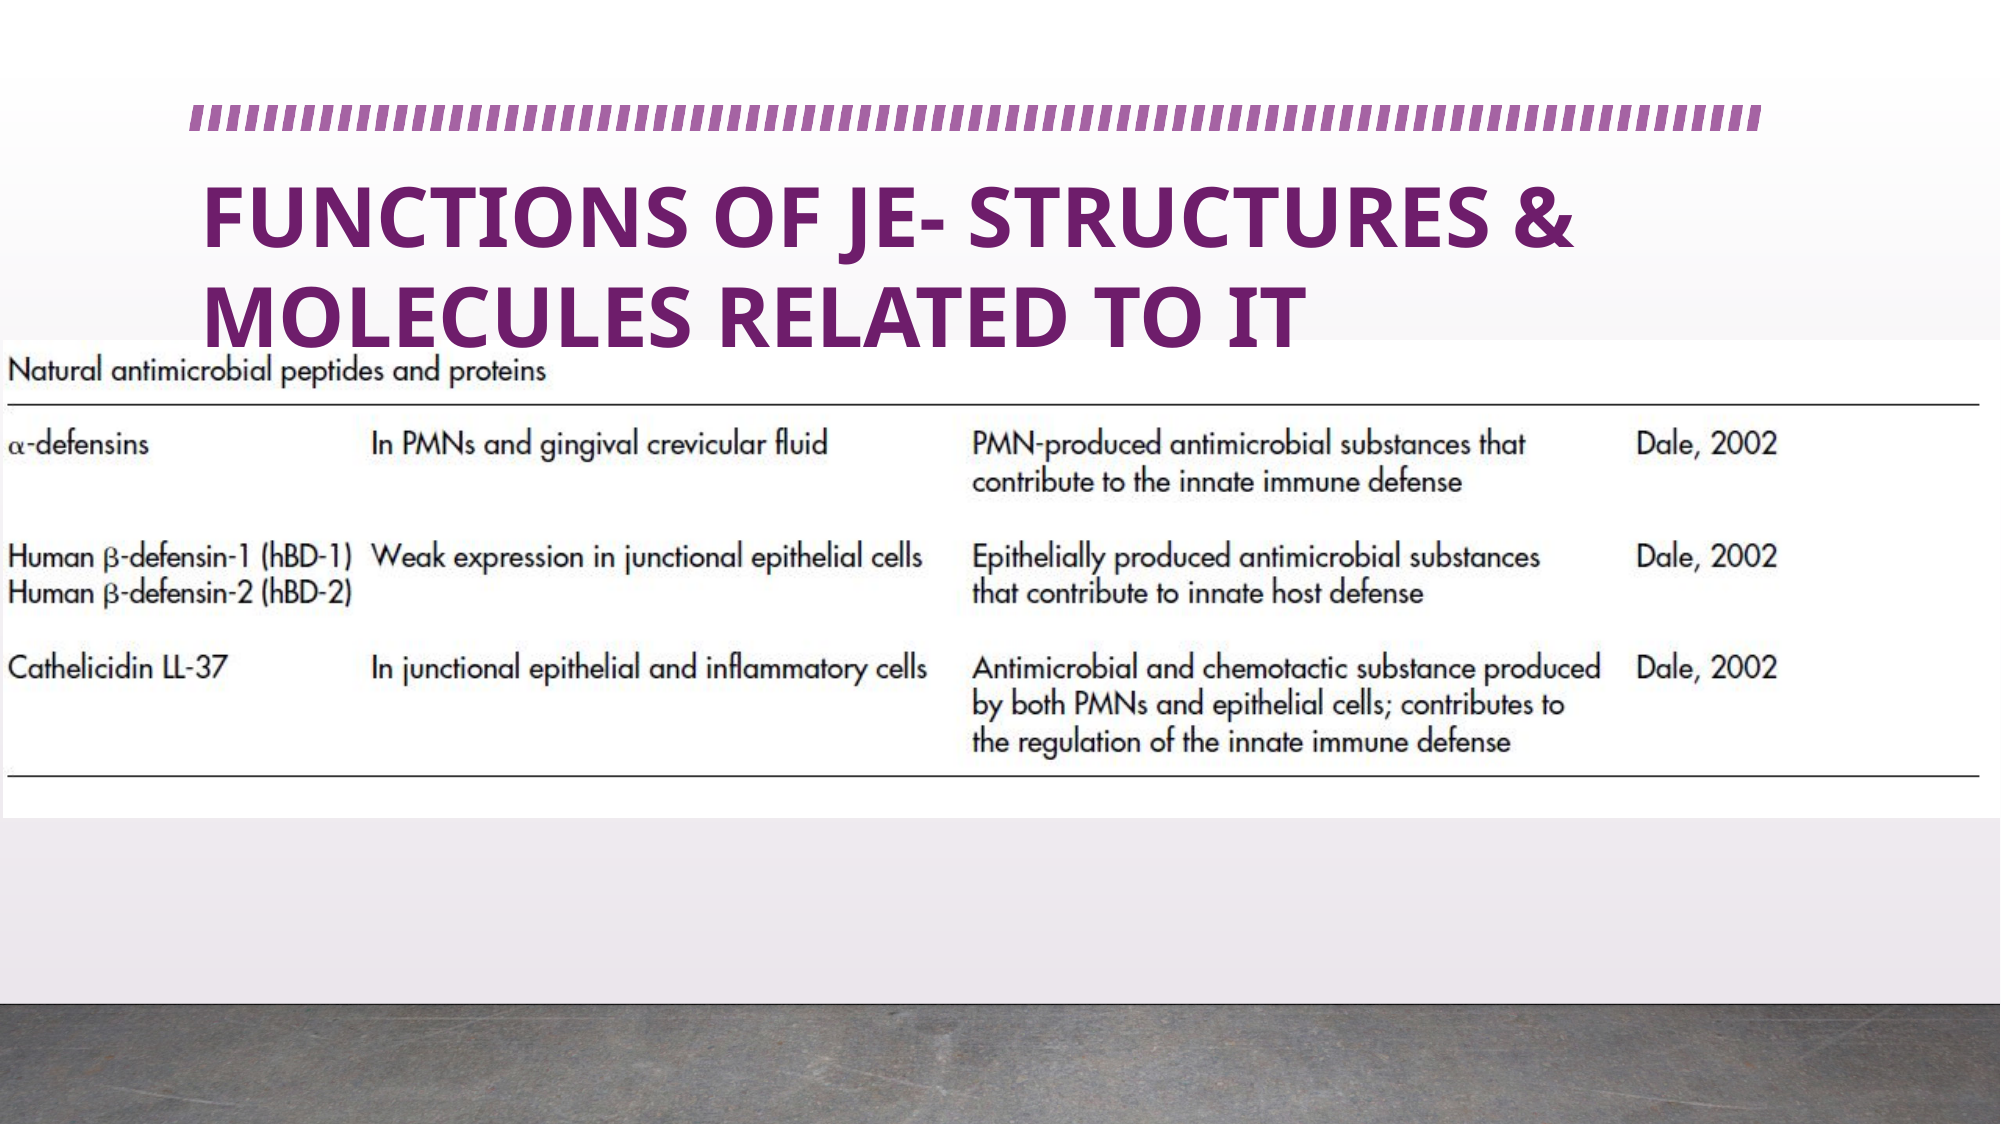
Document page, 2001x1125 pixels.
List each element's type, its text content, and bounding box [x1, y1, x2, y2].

title FUNCTIONS OF JE- STRUCTURES & MOLECULES RELATED TO IT [185, 156, 1761, 329]
picture [0, 1004, 2000, 1124]
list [3, 340, 2000, 818]
